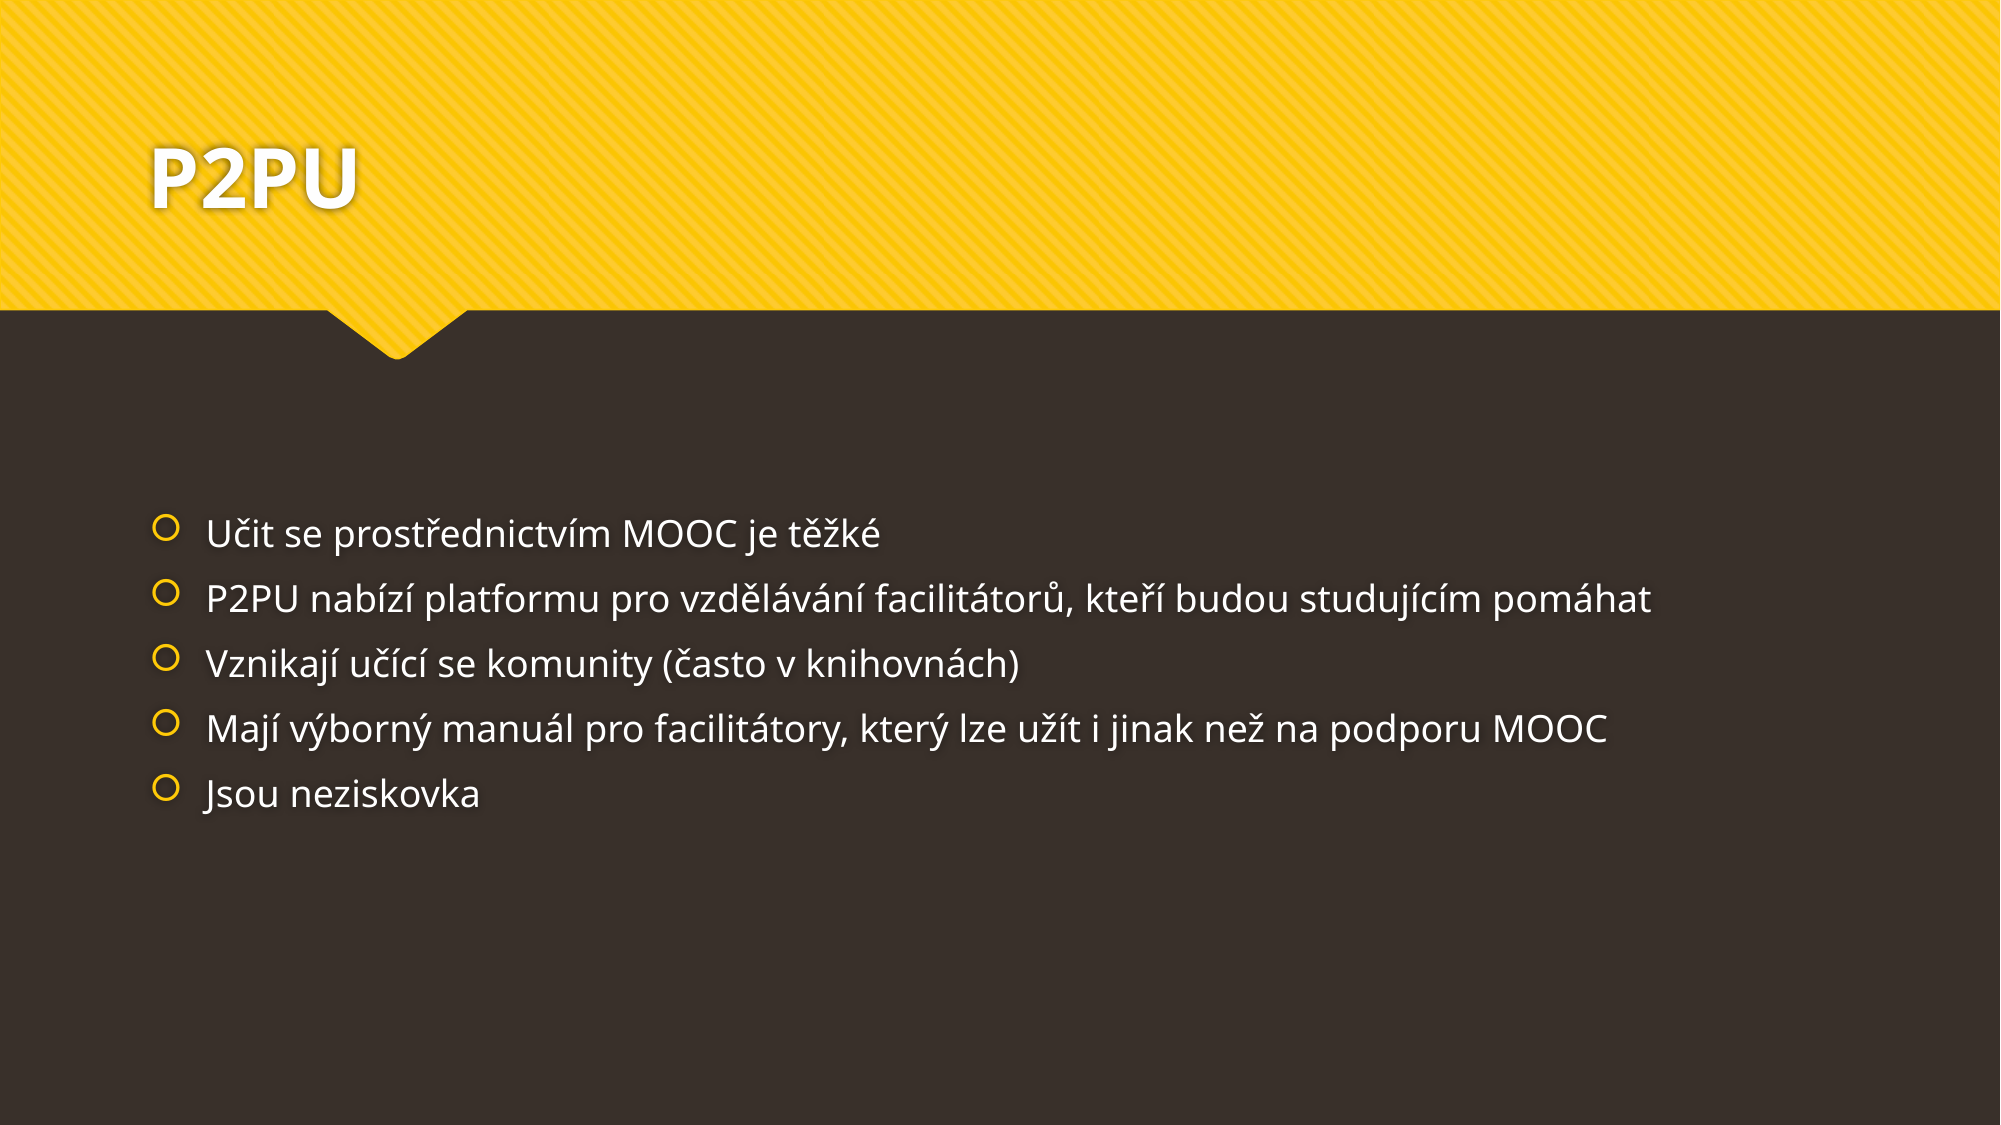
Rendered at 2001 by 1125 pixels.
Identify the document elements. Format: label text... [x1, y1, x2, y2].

list Učit se prostřednictvím MOOC je těžké P2PU nabízí platformu pro vzdělávání facilitátorů, kteří budou studujícím pomáhat Vznikají učící se komunity (často v knihovnách) Mají výborný manuál pro facilitátory, který lze užít i jinak než na podporu MOOC Jsou neziskovka [134, 364, 1866, 962]
title P2PU [132, 73, 1868, 233]
